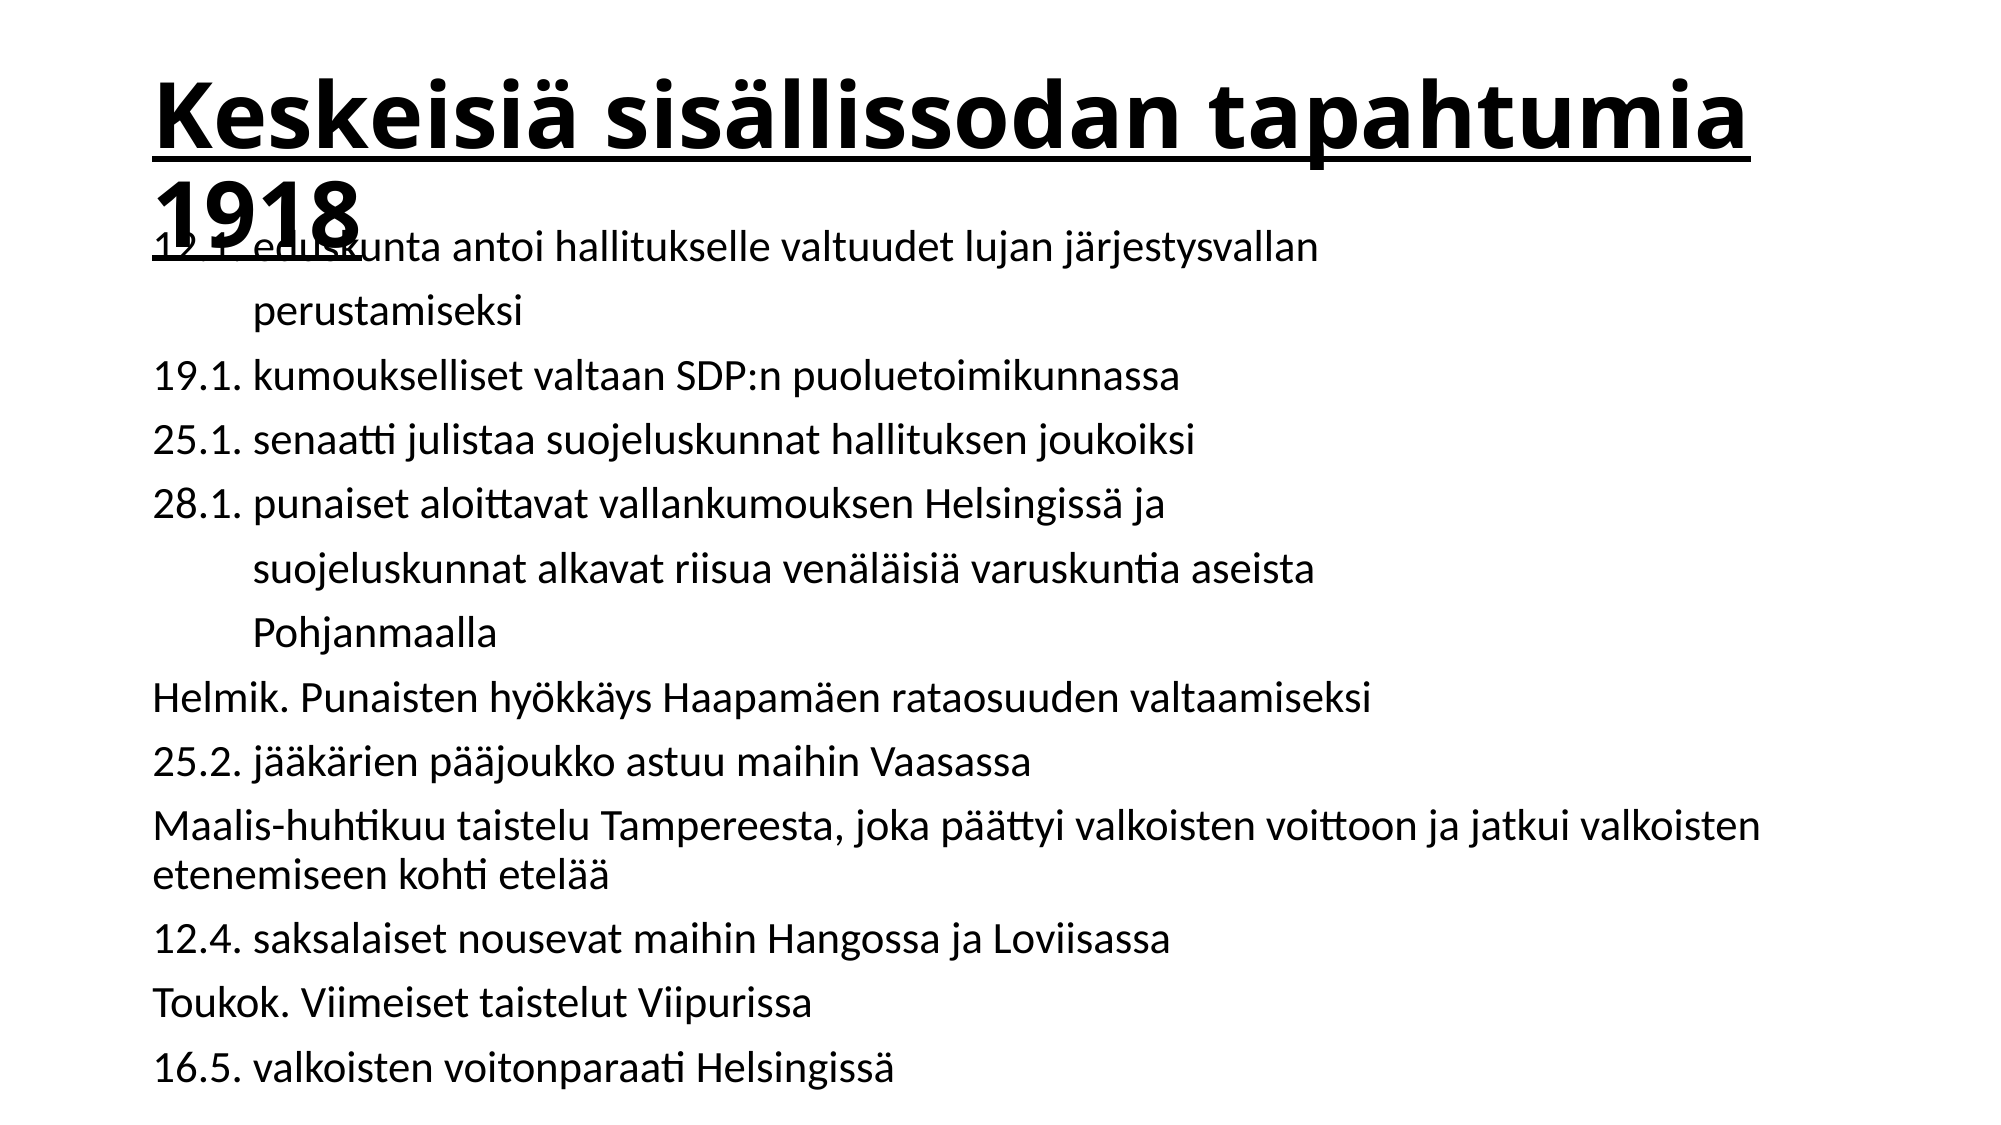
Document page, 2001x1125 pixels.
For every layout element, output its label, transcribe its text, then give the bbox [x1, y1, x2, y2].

title Keskeisiä sisällissodan tapahtumia 1918 [137, 59, 1863, 215]
list 12.1. eduskunta antoi hallitukselle valtuudet lujan järjestysvallan perustamiseksi 19.1. kumoukselliset valtaan SDP:n puoluetoimikunnassa 25.1. senaatti julistaa suojeluskunnat hallituksen joukoiksi 28.1. punaiset aloittavat vallankumouksen Helsingissä ja suojeluskunnat alkavat riisua venäläisiä varuskuntia aseista Pohjanmaalla Helmik. Punaisten hyökkäys Haapamäen rataosuuden valtaamiseksi 25.2. jääkärien pääjoukko astuu maihin Vaasassa Maalis-huhtikuu taistelu Tampereesta, joka päättyi valkoisten voittoon ja jatkui valkoisten etenemiseen kohti etelää 12.4. saksalaiset nousevat maihin Hangossa ja Loviisassa Toukok. Viimeiset taistelut Viipurissa 16.5. valkoisten voitonparaati Helsingissä [137, 215, 1863, 1104]
